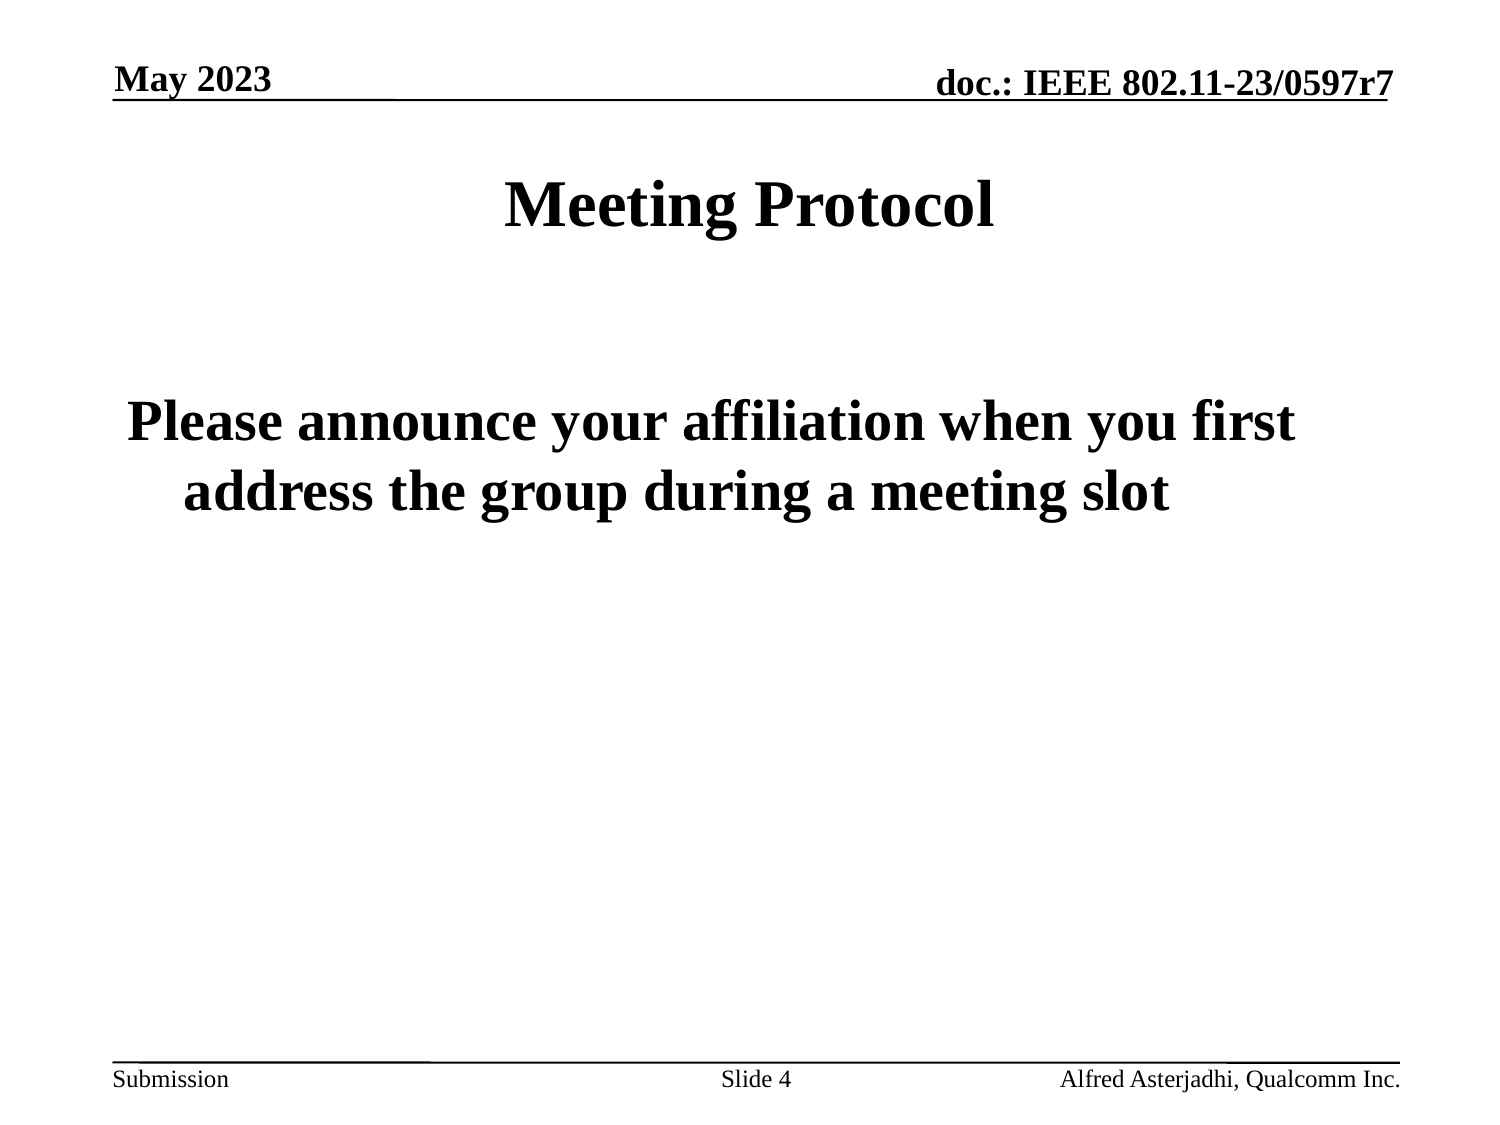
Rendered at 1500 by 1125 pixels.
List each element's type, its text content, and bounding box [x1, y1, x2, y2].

title Meeting Protocol [112, 112, 1388, 288]
slide_number Slide 4 [712, 1061, 800, 1123]
footer Alfred Asterjadhi, Qualcomm Inc. [878, 1061, 1402, 1093]
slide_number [114, 54, 493, 100]
list Please announce your affiliation when you first address the group during a meeting slot [112, 374, 1388, 513]
